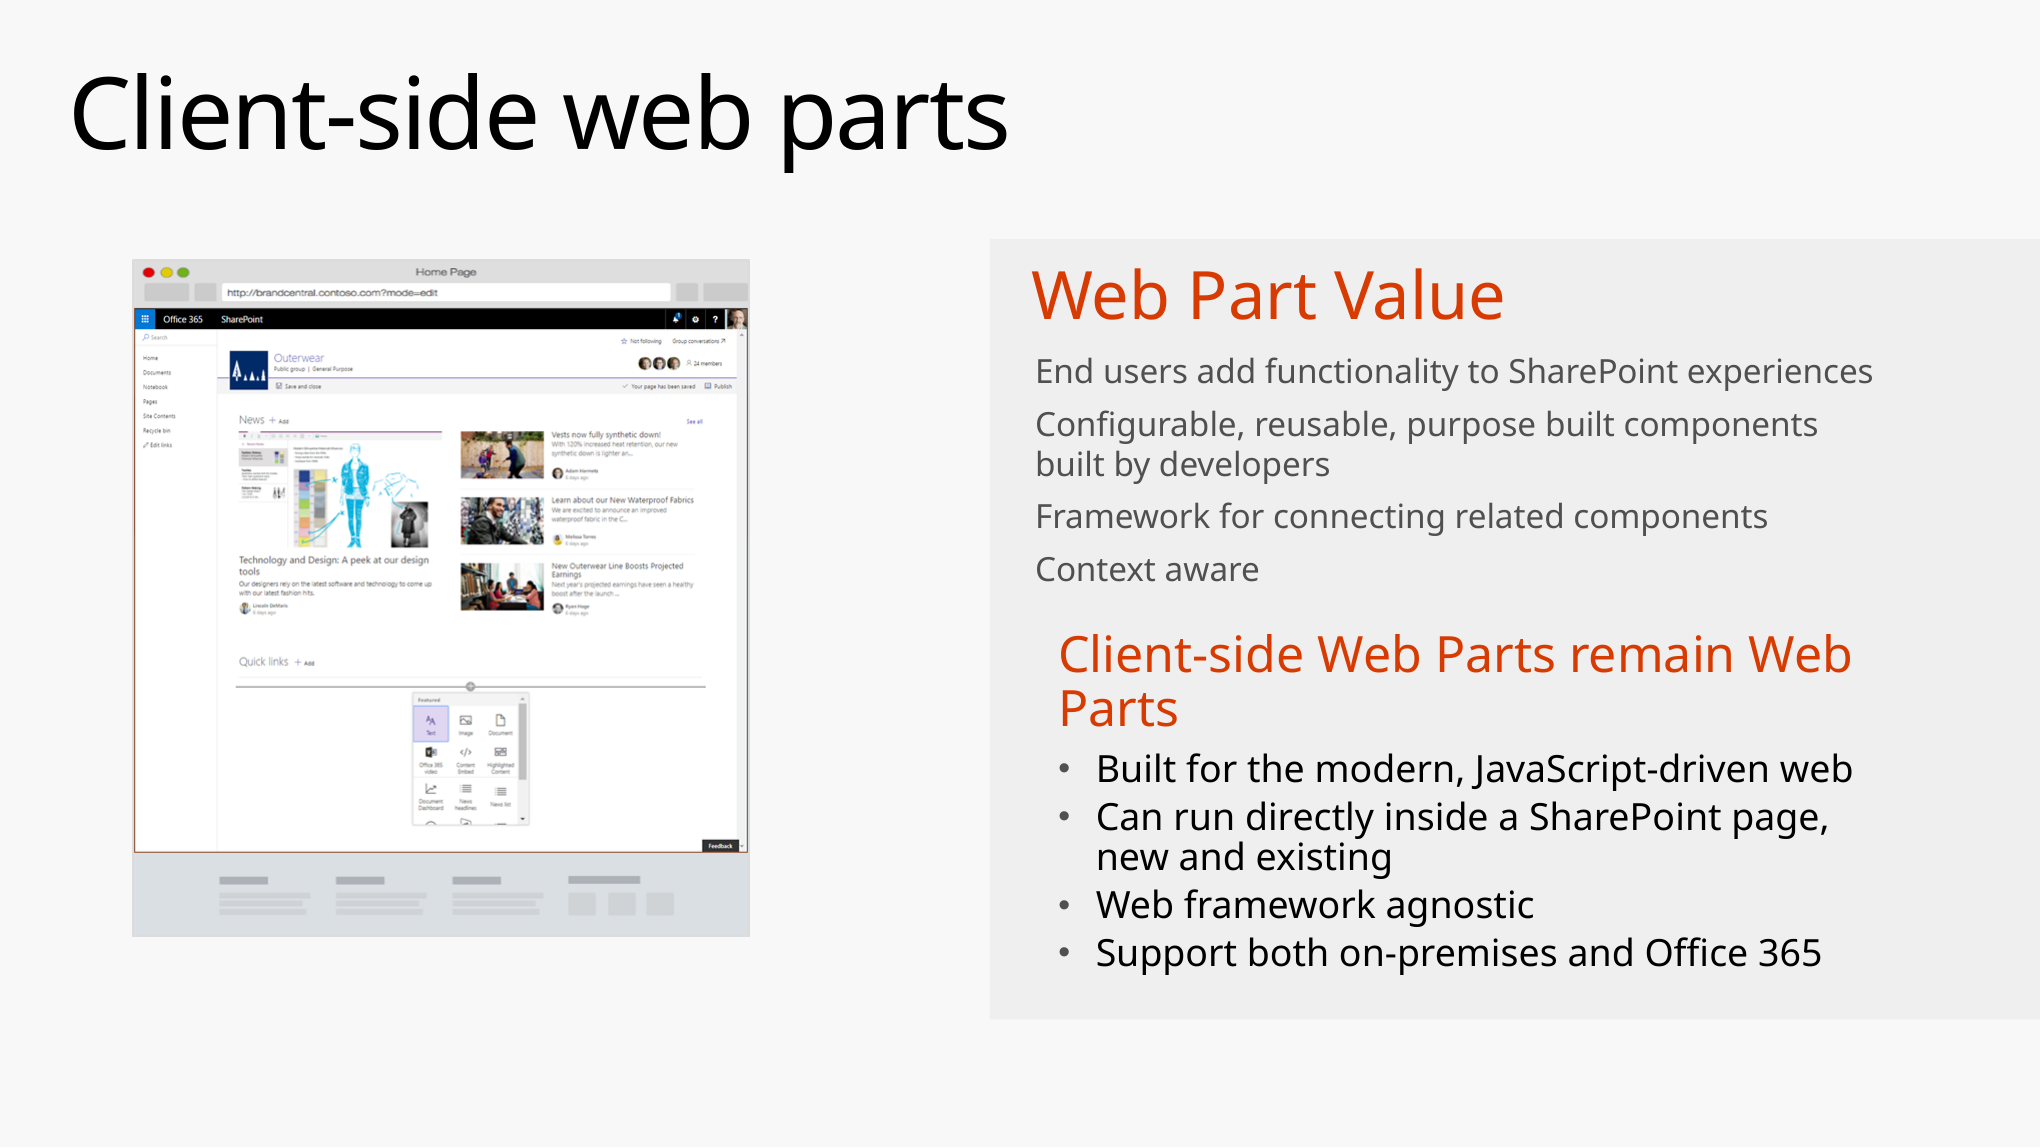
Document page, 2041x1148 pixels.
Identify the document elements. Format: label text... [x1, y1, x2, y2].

text_box End users add functionality to SharePoint experiences Configurable, reusable, purpose built components built by developers Framework for connecting related components Context aware [1020, 343, 2041, 595]
list Client-side Web Parts remain Web Parts Built for the modern, JavaScript-driven web Can run directly inside a SharePoint page, new and existing Web framework agnostic Support both on-premises and Office 365 [1028, 629, 2008, 983]
text_box Web Part Value [1001, 226, 2041, 377]
title Client-side web parts [45, 48, 1996, 199]
text_box [989, 238, 2041, 1020]
picture [132, 259, 751, 937]
